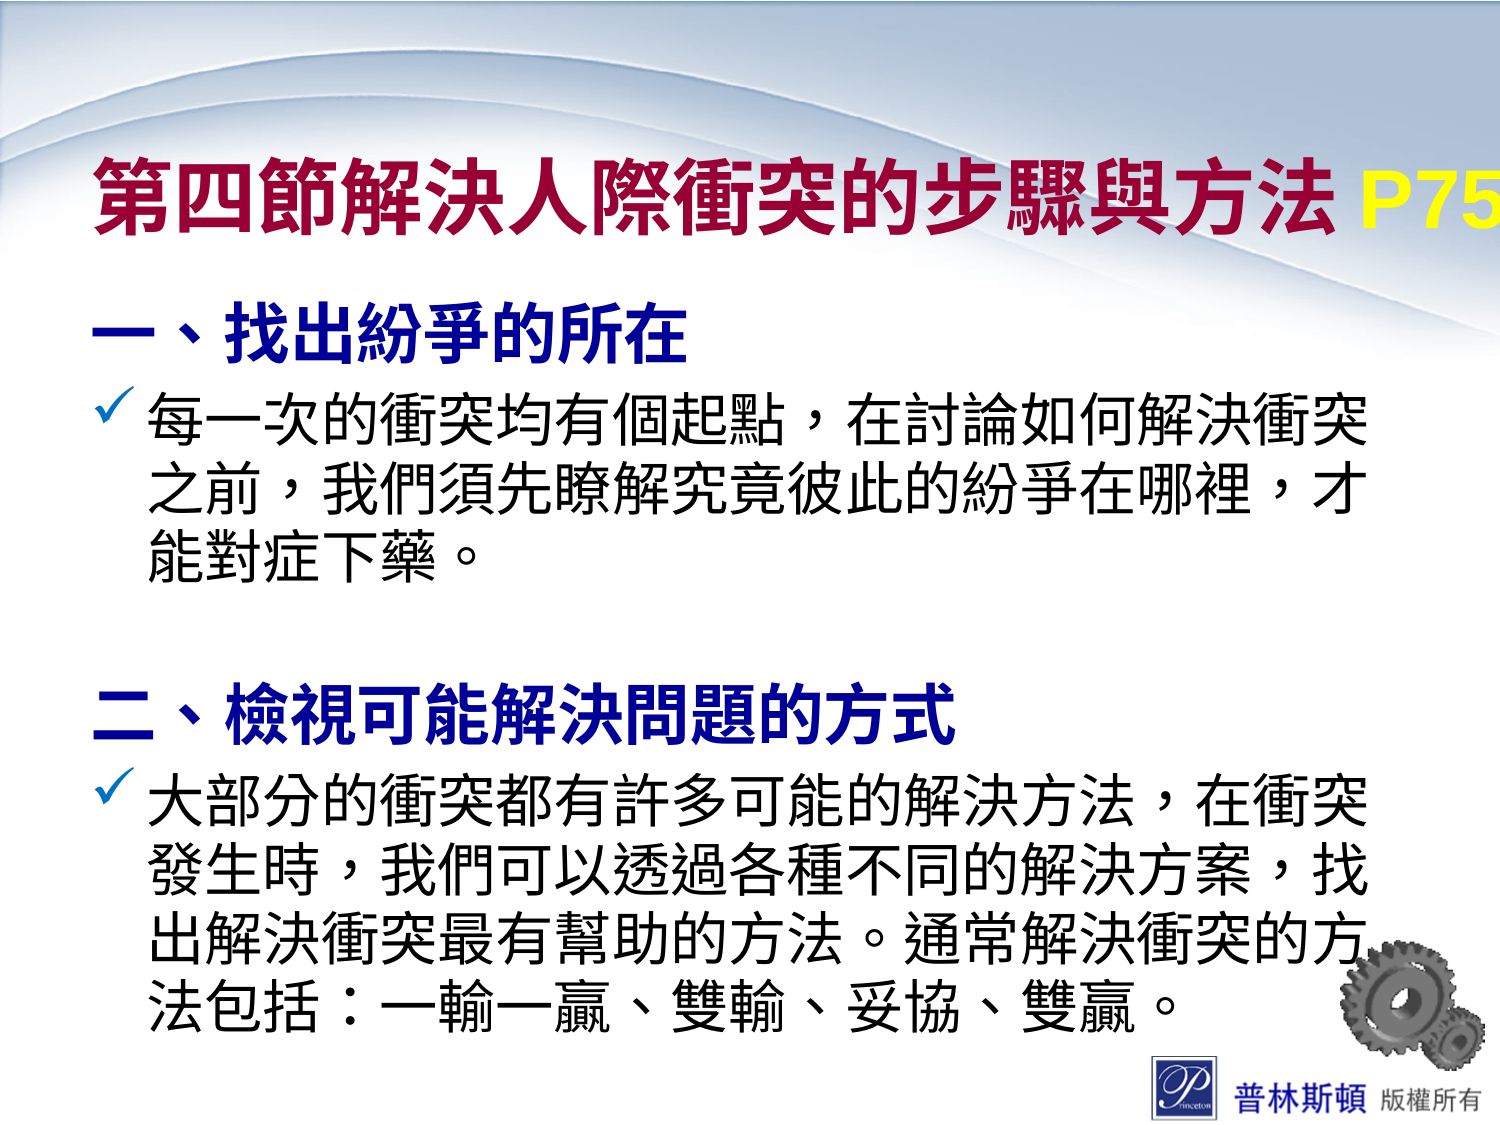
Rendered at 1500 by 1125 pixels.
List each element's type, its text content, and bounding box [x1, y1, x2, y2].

list 一、找出紛爭的所在 每一次的衝突均有個起點，在討論如何解決衝突之前，我們須先瞭解究竟彼此的紛爭在哪裡，才能對症下藥。 二、檢視可能解決問題的方式 大部分的衝突都有許多可能的解決方法，在衝突發生時，我們可以透過各種不同的解決方案，找出解決衝突最有幫助的方法。通常解決衝突的方法包括：一輸一贏、雙輸、妥協、雙贏。 [75, 295, 1425, 1005]
picture [1151, 940, 1500, 1125]
title 第四節解決人際衝突的步驟與方法P75 [75, 101, 1500, 290]
